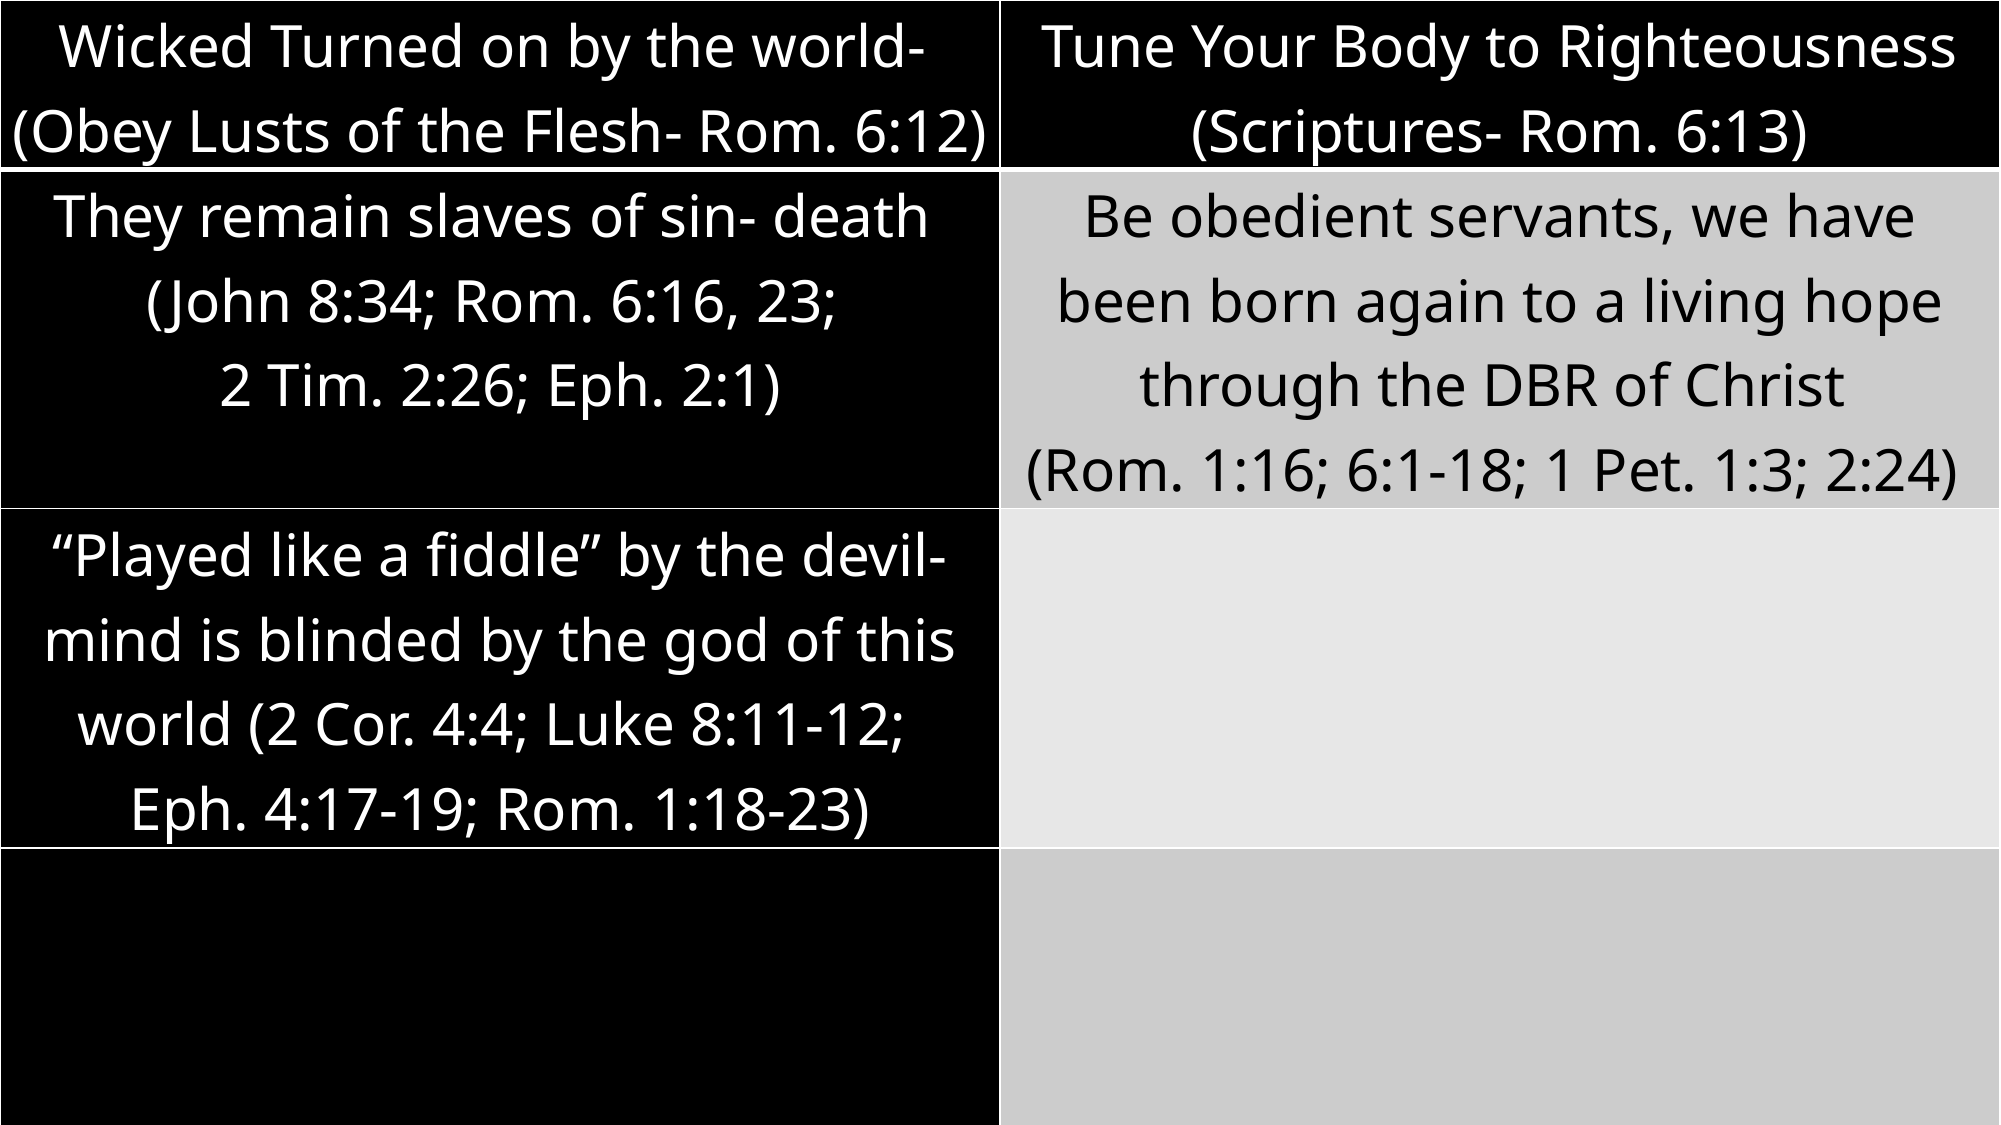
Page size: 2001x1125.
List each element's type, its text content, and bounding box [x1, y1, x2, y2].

table_cell [1, 849, 999, 1125]
table_cell They remain slaves of sin- death (John 8:34; Rom. 6:16, 23; 2 Tim. 2:26; Eph. 2:1) [1, 172, 999, 508]
table_header Wicked Turned on by the world- (Obey Lusts of the Flesh- Rom. 6:12) [1, 1, 999, 167]
table_cell Be obedient servants, we have been born again to a living hope through the DBR of Christ (Rom. 1:16; 6:1-18; 1 Pet. 1:3; 2:24) [1001, 172, 1999, 508]
table_cell [1001, 849, 1999, 1125]
table_header Tune Your Body to Righteousness (Scriptures- Rom. 6:13) [1001, 1, 1999, 167]
table_cell “Played like a fiddle” by the devil- mind is blinded by the god of this world (2 Cor. 4:4; Luke 8:11-12; Eph. 4:17-19; Rom. 1:18-23) [1, 509, 999, 847]
table_cell [1001, 509, 1999, 847]
